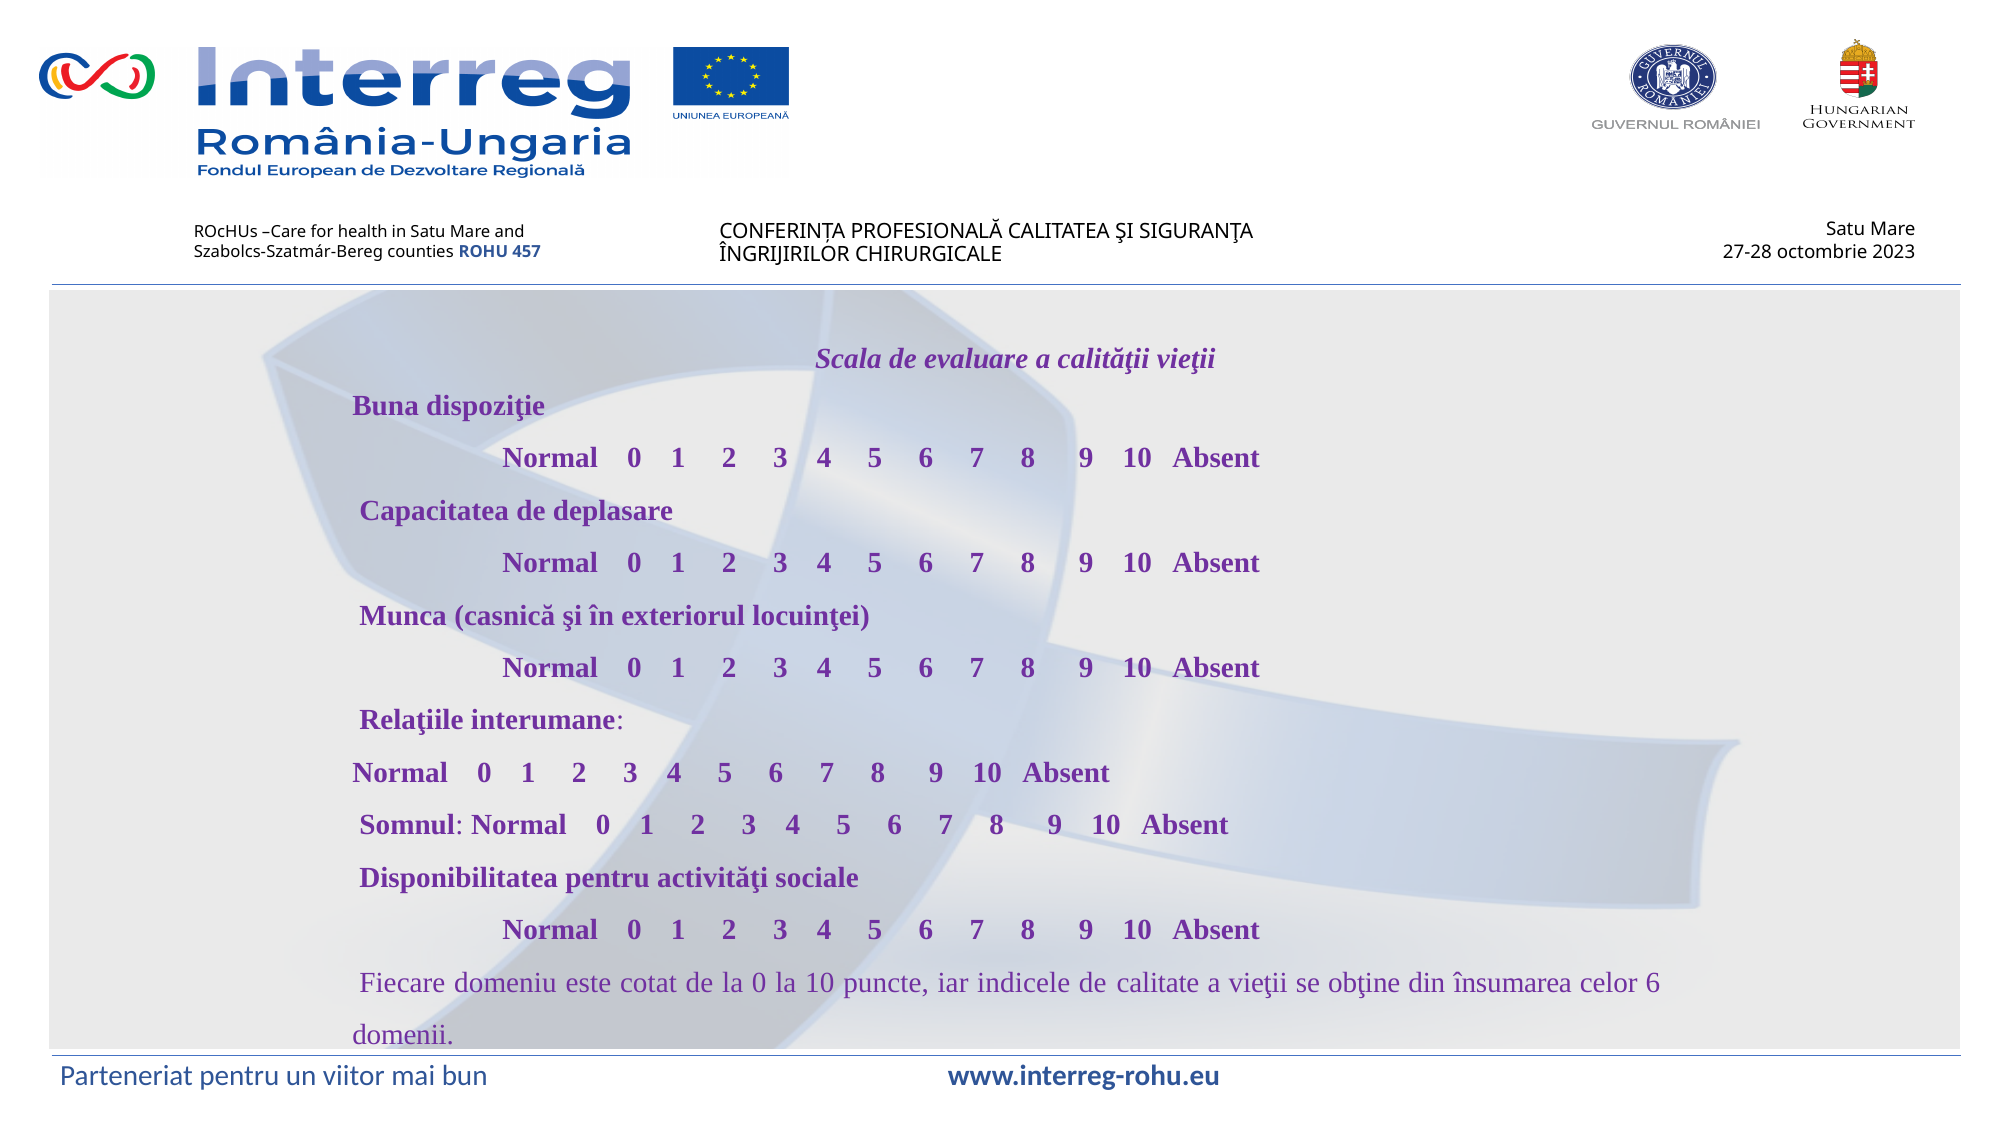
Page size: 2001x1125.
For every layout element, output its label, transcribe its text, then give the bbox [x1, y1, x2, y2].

picture [39, 47, 789, 178]
picture [49, 290, 1960, 1049]
text_box Buna dispoziţie Normal 0 1 2 3 4 5 6 7 8 9 10 Absent Capacitatea de deplasare Normal 0 1 2 3 4 5 6 7 8 9 10 Absent Munca (casnică şi în exteriorul locuinţei) Normal 0 1 2 3 4 5 6 7 8 9 10 Absent Relaţiile interumane: Normal 0 1 2 3 4 5 6 7 8 9 10 Absent Somnul: Normal 0 1 2 3 4 5 6 7 8 9 10 Absent Disponibilitatea pentru activităţi sociale Normal 0 1 2 3 4 5 6 7 8 9 10 Absent Fiecare domeniu este cotat de la 0 la 10 puncte, iar indicele de calitate a vieţii se obţine din însumarea celor 6 domenii. [337, 361, 1675, 1058]
text_box Scala de evaluare a calităţii vieţii [337, 210, 1638, 318]
footer Parteneriat pentru un viitor mai bun www.interreg-rohu.eu [45, 1043, 1955, 1104]
picture [1592, 39, 1915, 129]
